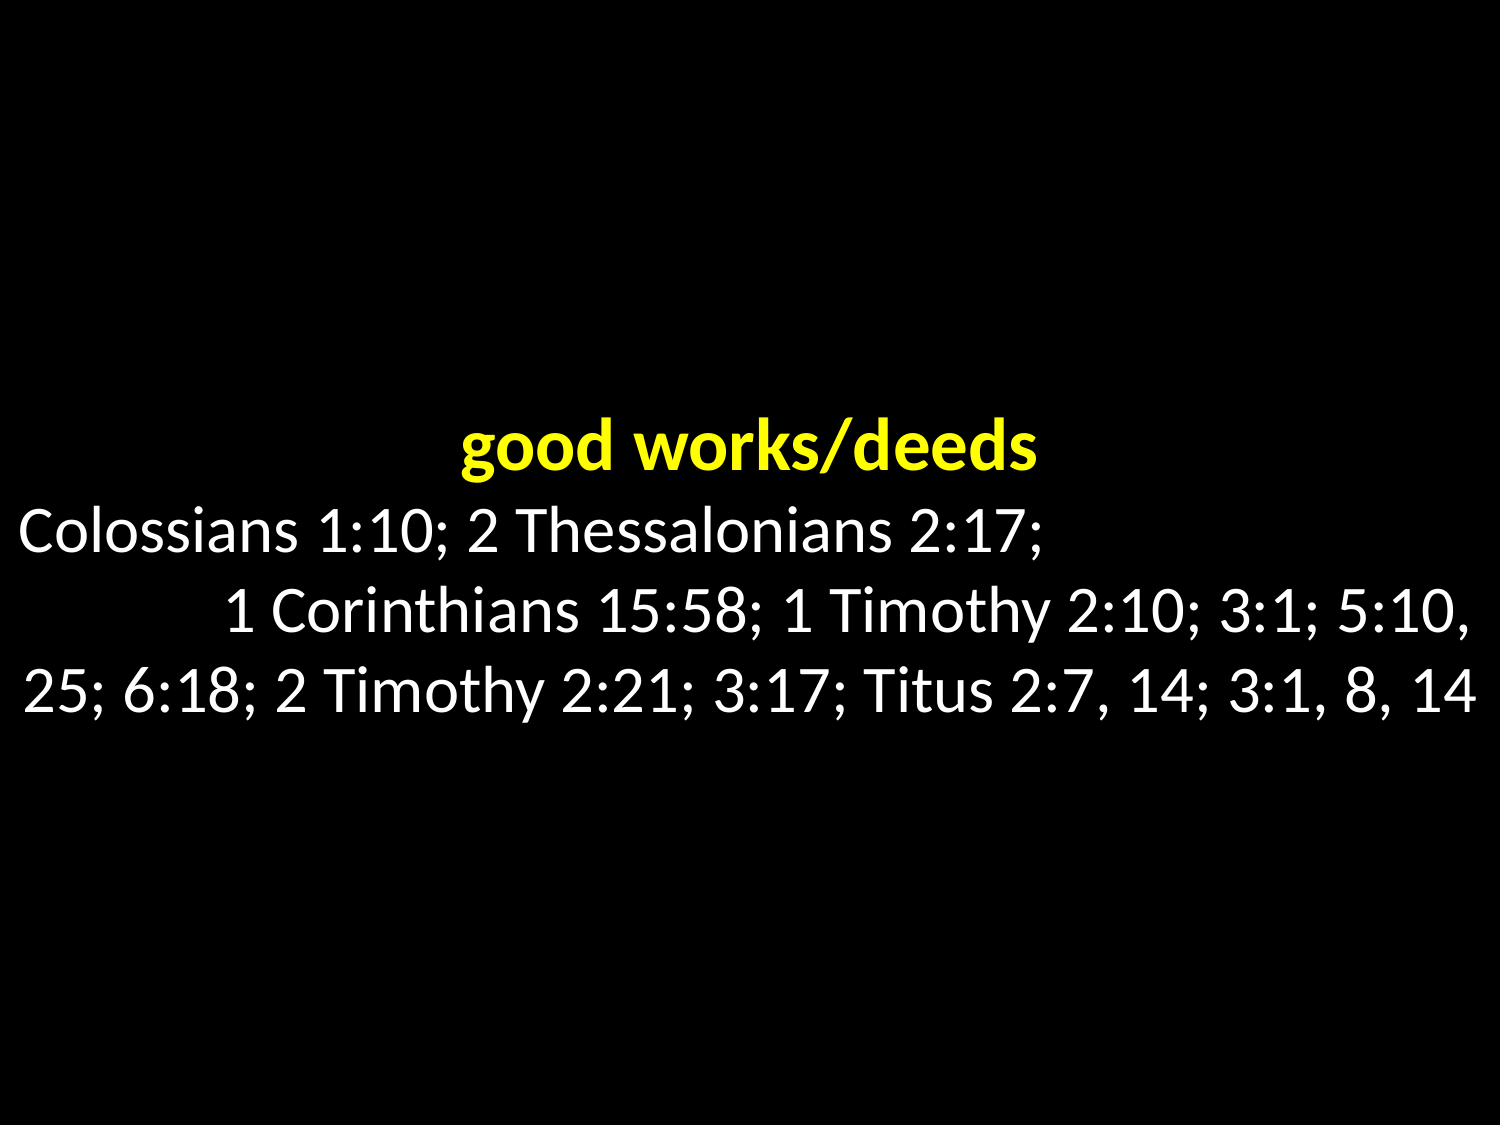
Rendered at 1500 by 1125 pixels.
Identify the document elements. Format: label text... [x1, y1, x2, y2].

text_box good works/deeds Colossians 1:10; 2 Thessalonians 2:17; 1 Corinthians 15:58; 1 Timothy 2:10; 3:1; 5:10, 25; 6:18; 2 Timothy 2:21; 3:17; Titus 2:7, 14; 3:1, 8, 14 [0, 388, 1500, 733]
